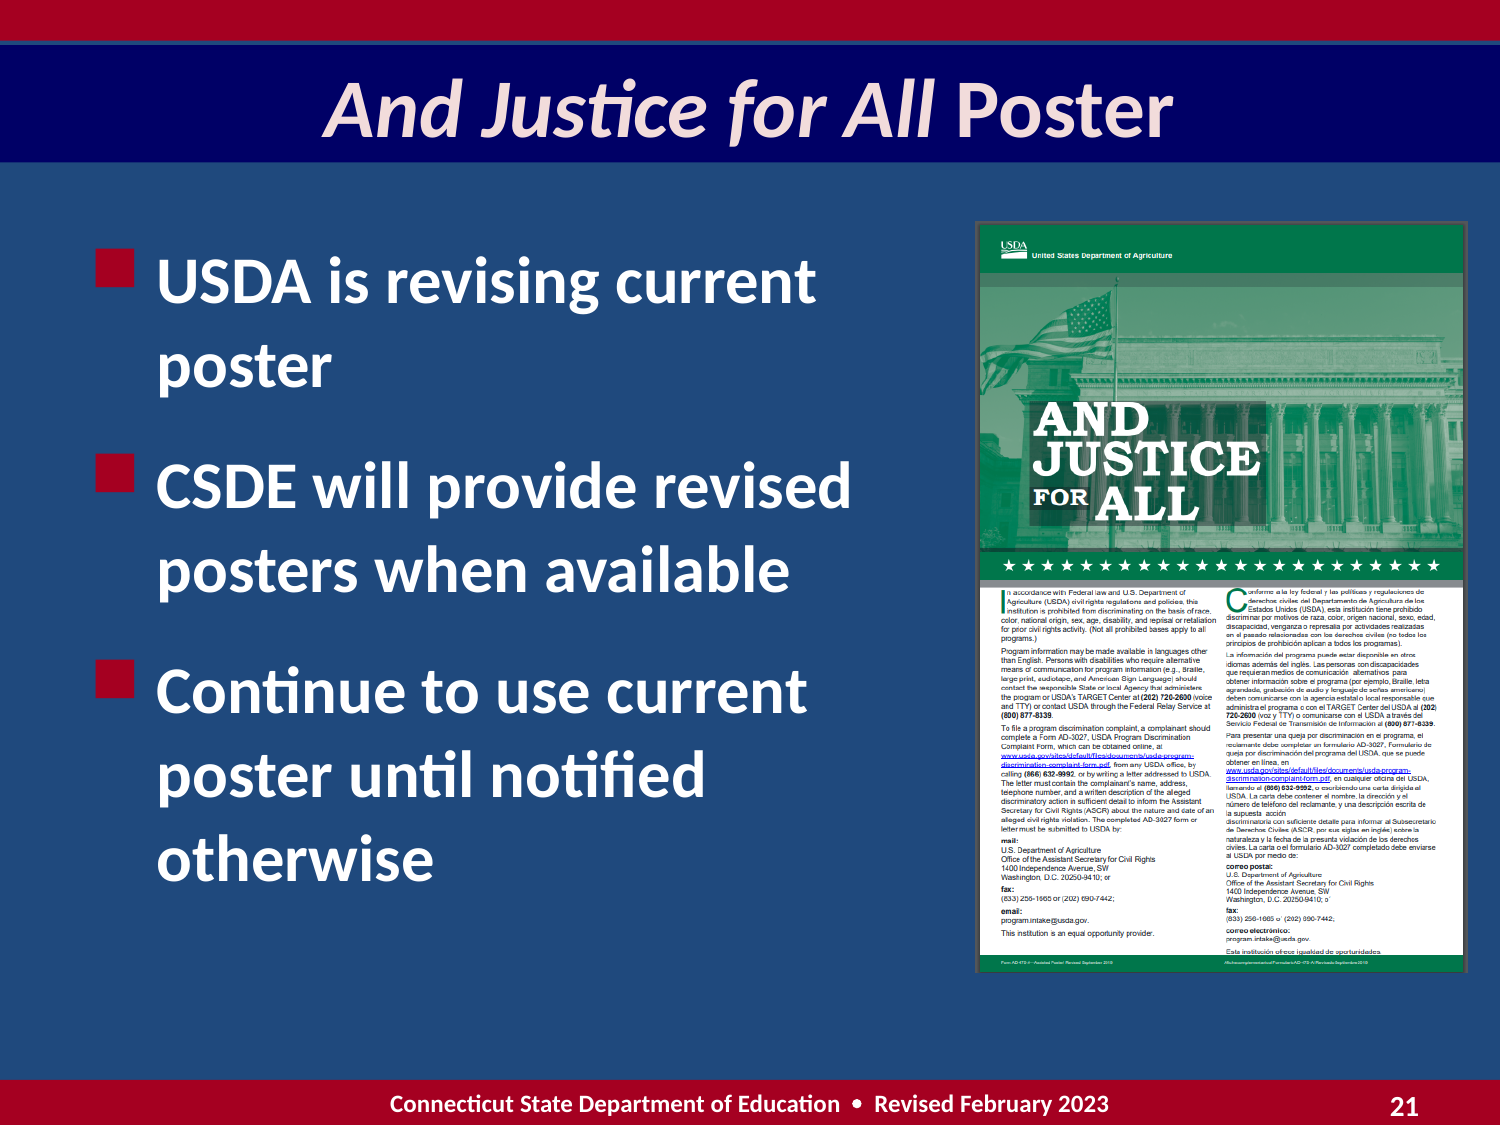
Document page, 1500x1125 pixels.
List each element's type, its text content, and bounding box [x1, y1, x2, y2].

list USDA is revising current poster CSDE will provide revised posters when available Continue to use current poster until notified otherwise [75, 224, 900, 968]
title And Justice for All Poster [0, 45, 1500, 163]
picture [974, 221, 1468, 973]
